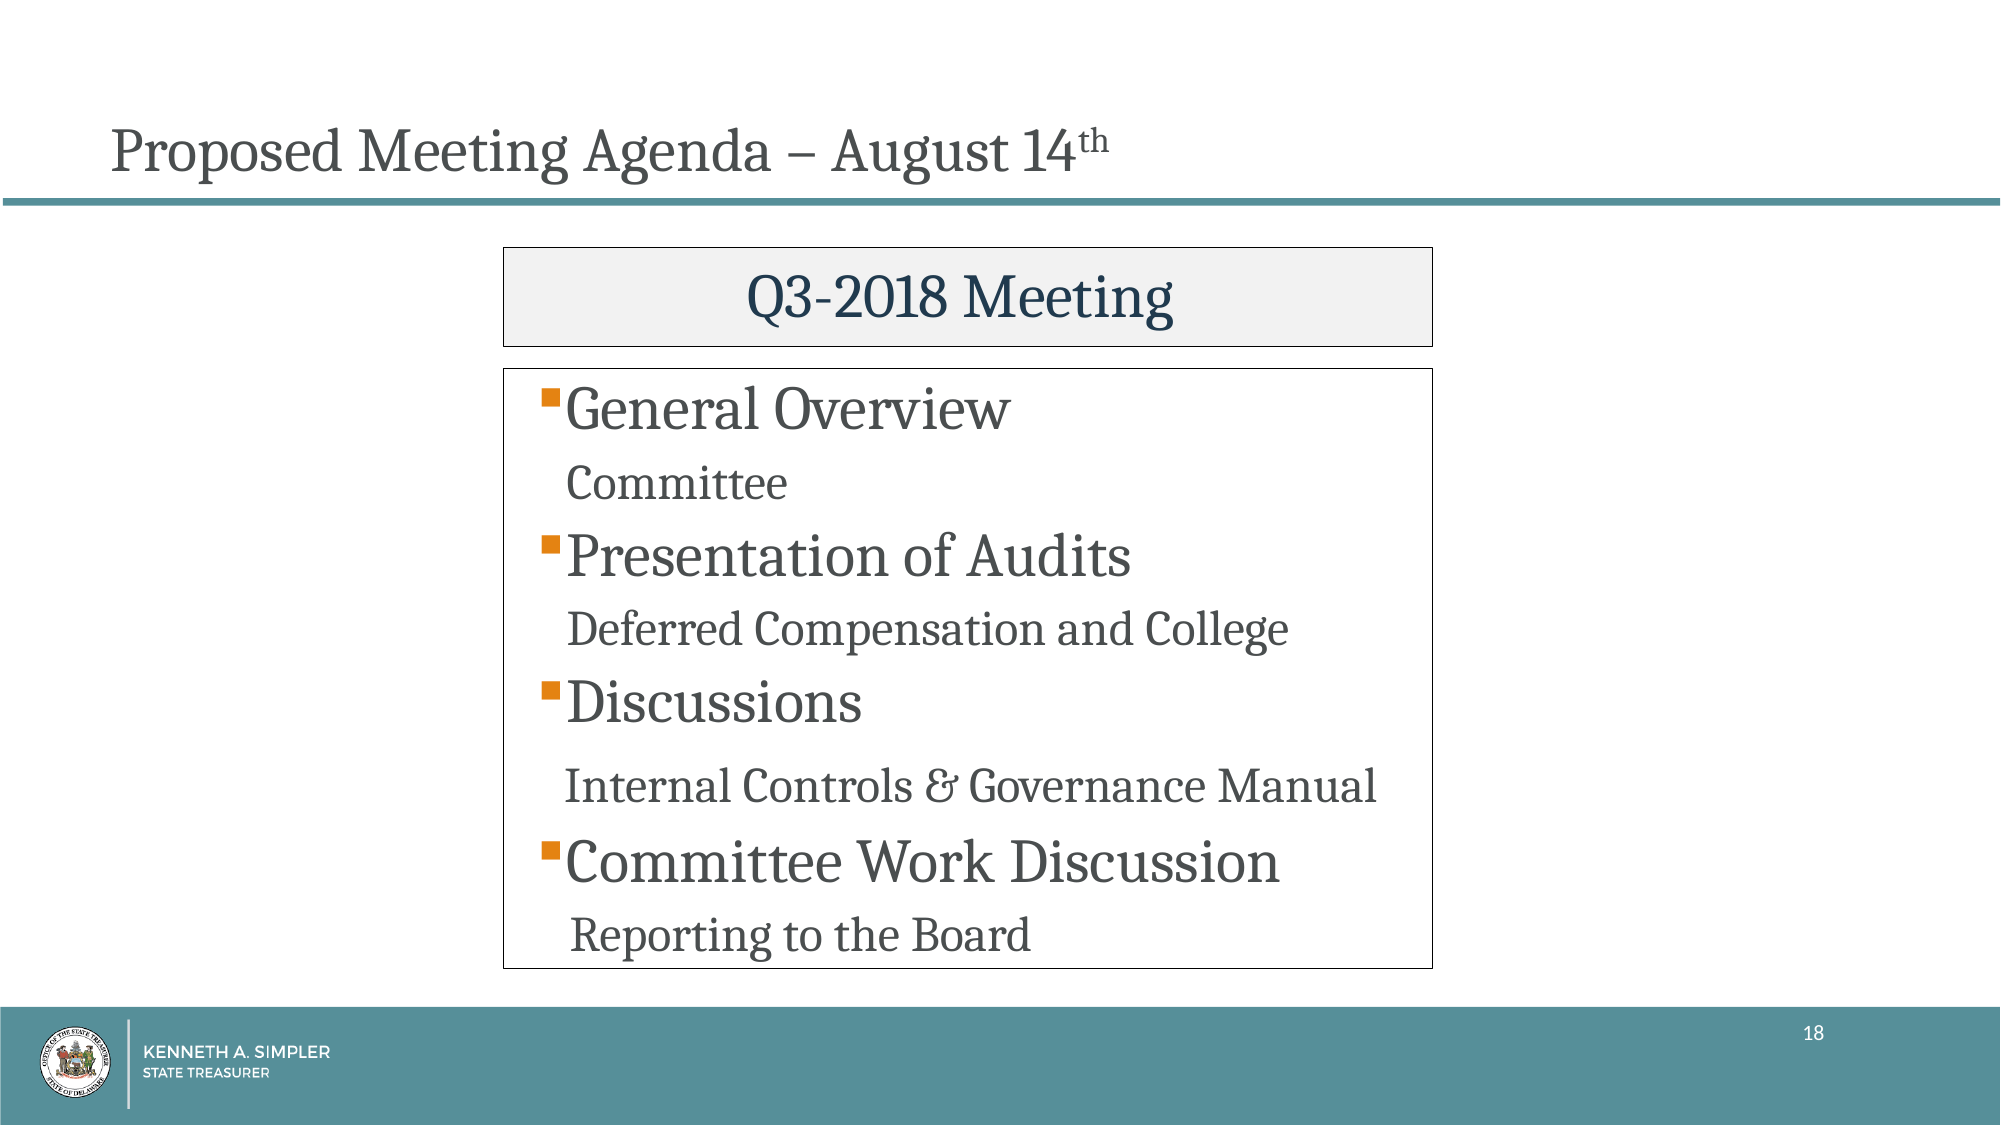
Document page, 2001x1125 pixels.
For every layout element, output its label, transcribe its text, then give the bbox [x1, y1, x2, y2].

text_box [503, 246, 1433, 970]
picture [15, 998, 345, 1125]
slide_number 18 [1620, 1006, 1840, 1057]
text_box Proposed Meeting Agenda – August 14th [95, 109, 1746, 197]
